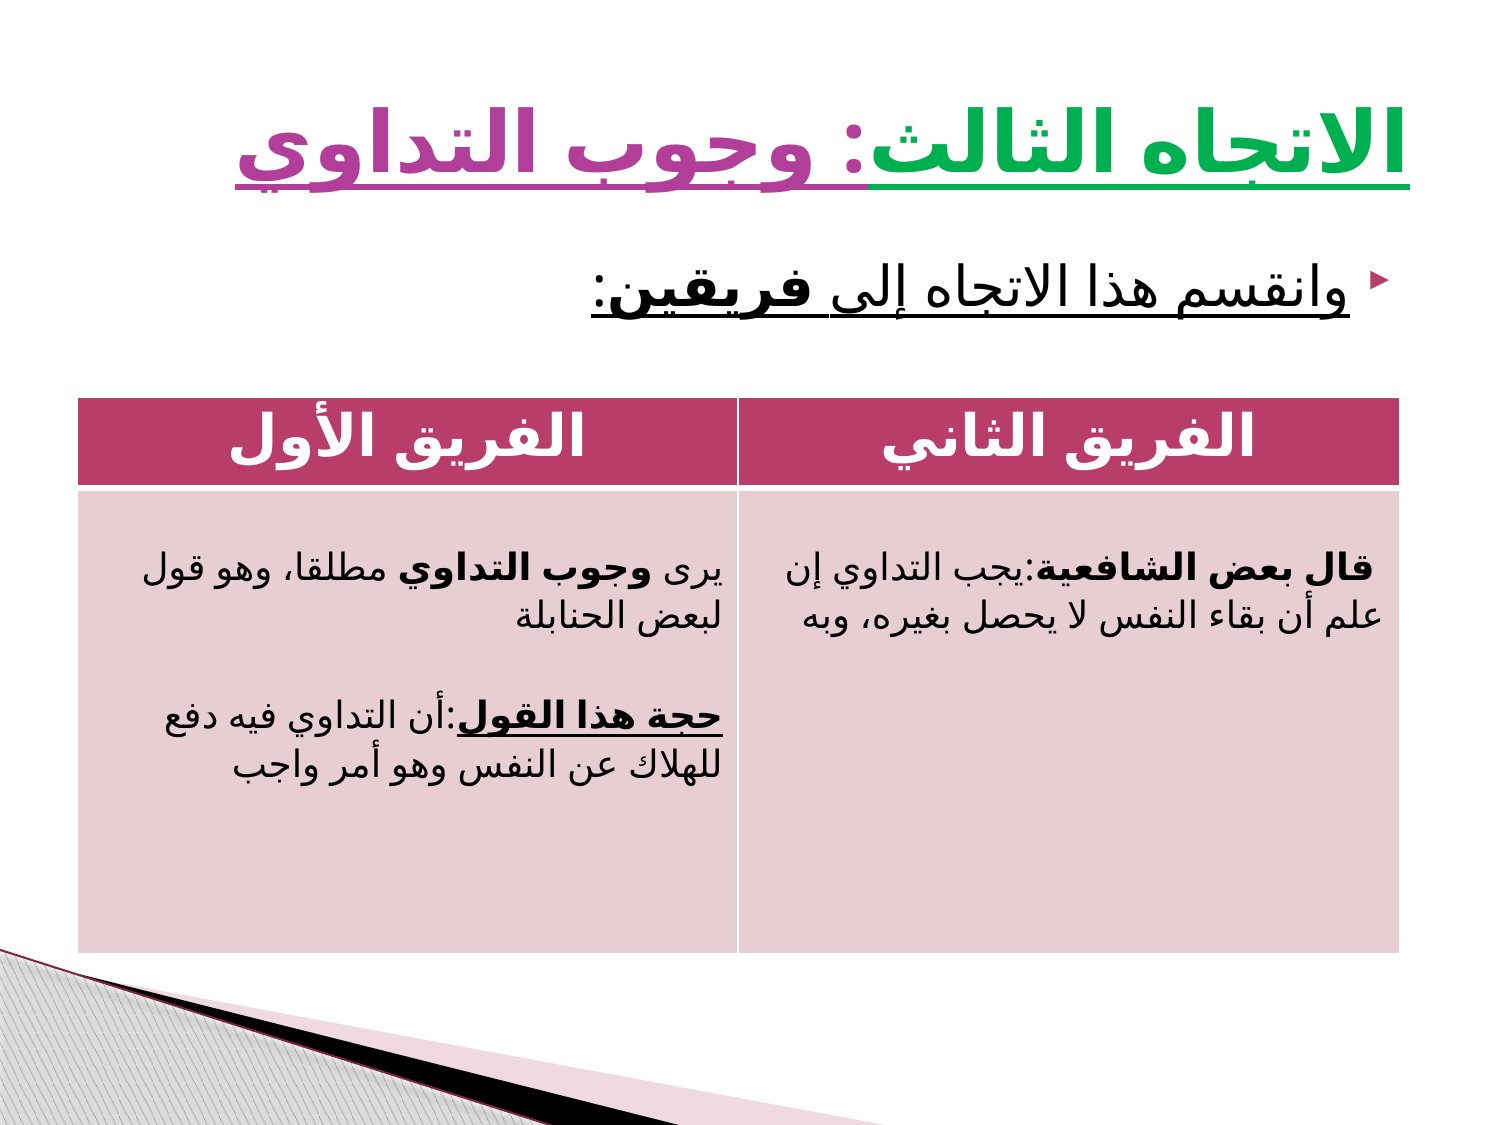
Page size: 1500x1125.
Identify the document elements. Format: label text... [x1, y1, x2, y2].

table_cell يرى وجوب التداوي مطلقا، وهو قول لبعض الحنابلة حجة هذا القول:أن التداوي فيه دفع للهلاك عن النفس وهو أمر واجب [78, 491, 737, 953]
title الاتجاه الثالث: وجوب التداوي [75, 45, 1425, 233]
table_header الفريق الأول [78, 398, 737, 485]
list وانقسم هذا الاتجاه إلى فريقين: [75, 243, 1425, 986]
table_header الفريق الثاني [739, 398, 1399, 485]
table_cell قال بعض الشافعية:يجب التداوي إن علم أن بقاء النفس لا يحصل بغيره، وبه [739, 491, 1399, 953]
